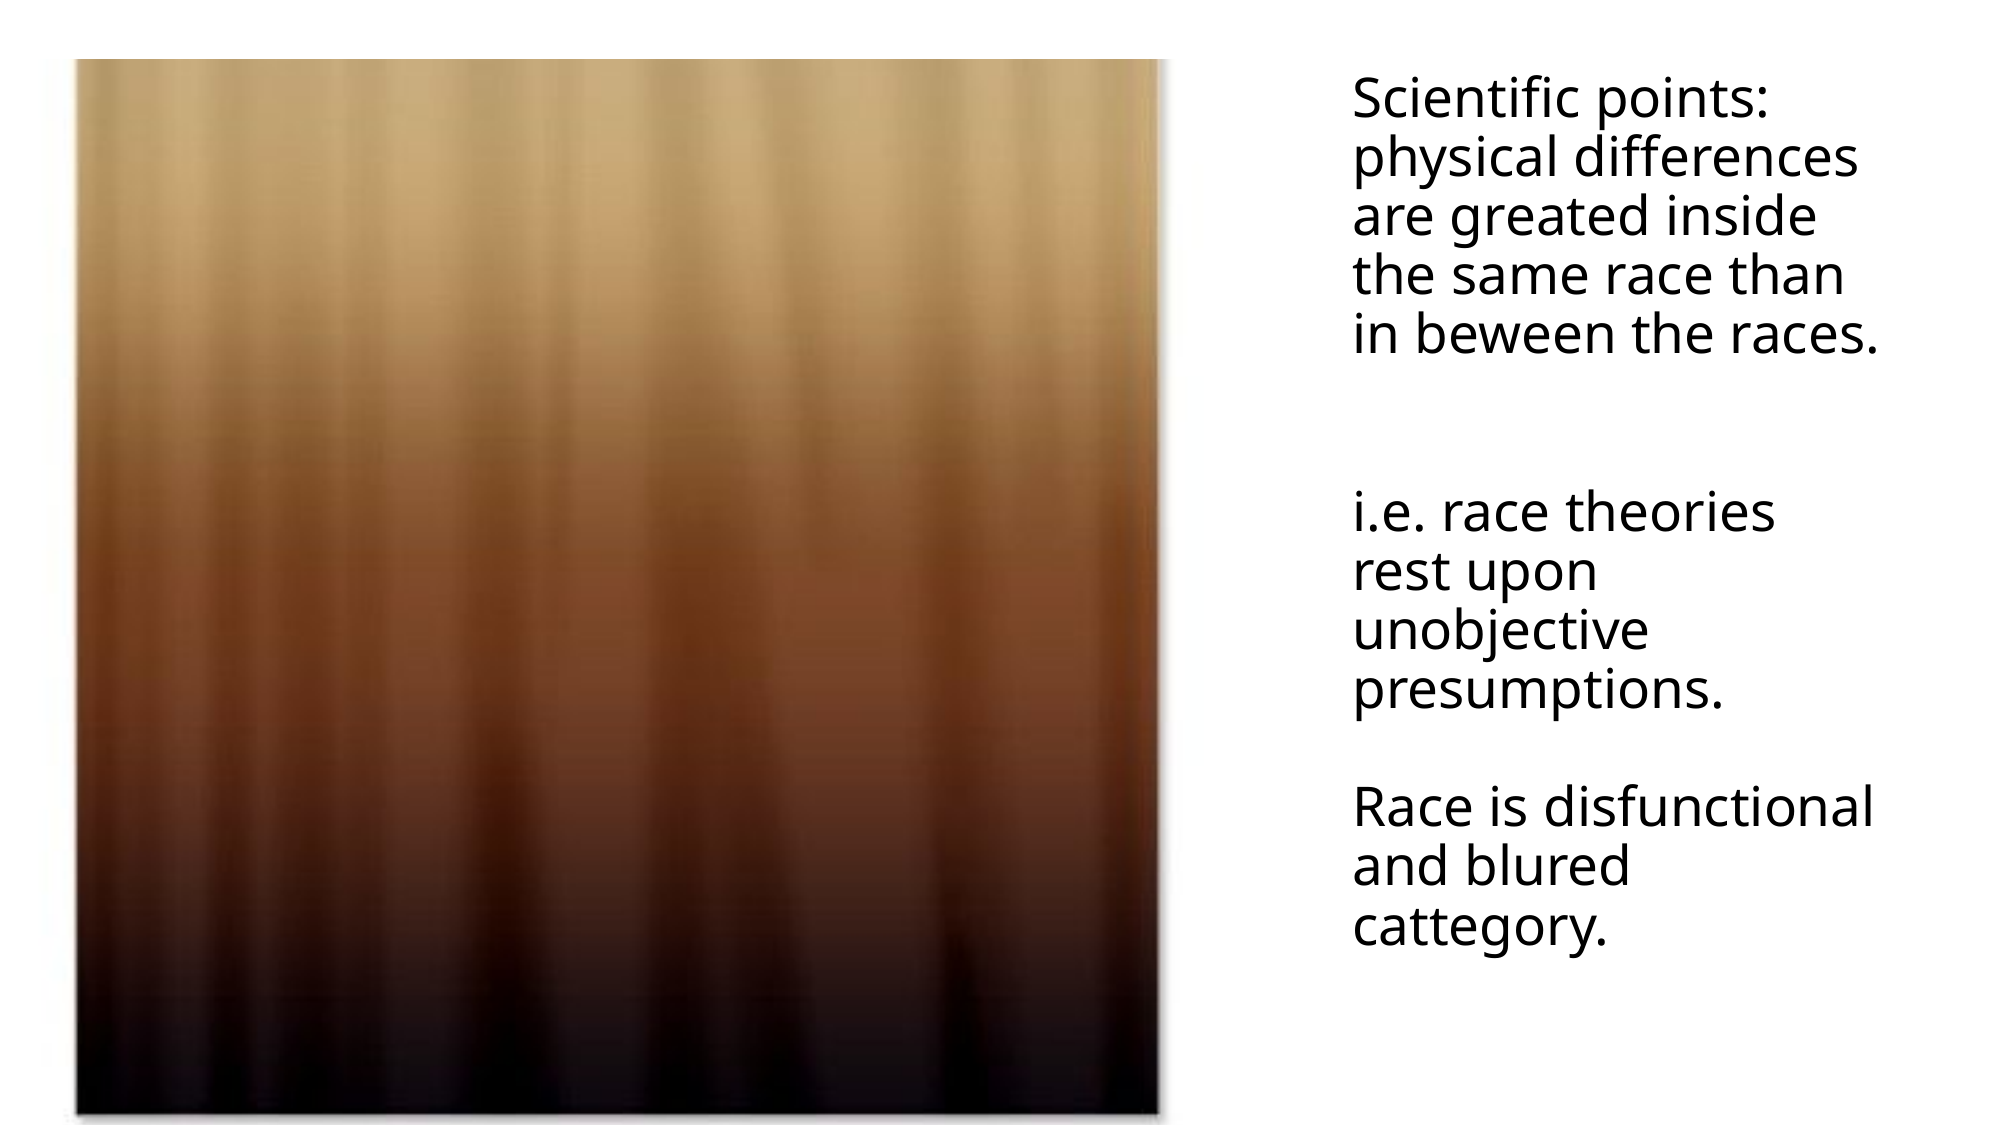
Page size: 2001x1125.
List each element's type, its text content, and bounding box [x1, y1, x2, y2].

picture [0, 59, 1236, 1125]
title Scientific points: physical differences are greated inside the same race than in beween the races. i.e. race theories rest upon unobjective presumptions. Race is disfunctional and blured cattegory. [1337, 59, 1901, 968]
